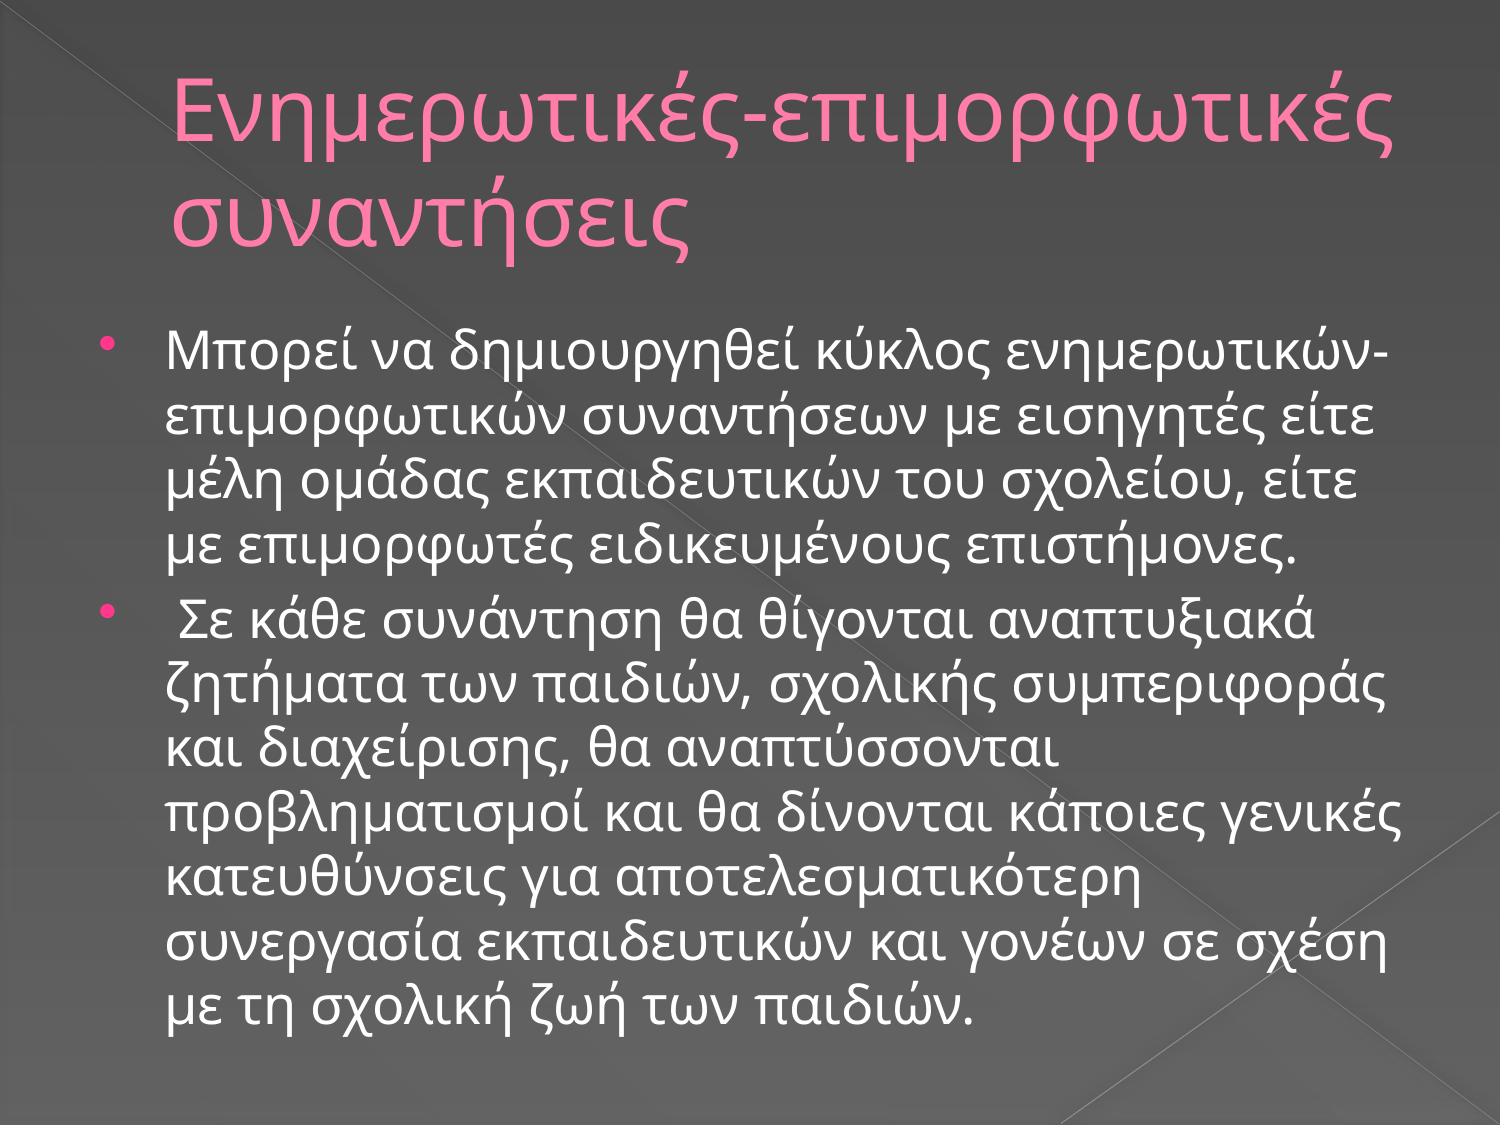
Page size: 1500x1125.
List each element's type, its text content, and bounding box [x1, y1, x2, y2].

title Ενημερωτικές-επιμορφωτικές συναντήσεις [75, 43, 1425, 274]
list Μπορεί να δημιουργηθεί κύκλος ενημερωτικών-επιμορφωτικών συναντήσεων με εισηγητές είτε μέλη ομάδας εκπαιδευτικών του σχολείου, είτε με επιμορφωτές ειδικευμένους επιστήμονες. Σε κάθε συνάντηση θα θίγονται αναπτυξιακά ζητήματα των παιδιών, σχολικής συμπεριφοράς και διαχείρισης, θα αναπτύσσονται προβληματισμοί και θα δίνονται κάποιες γενικές κατευθύνσεις για αποτελεσματικότερη συνεργασία εκπαιδευτικών και γονέων σε σχέση με τη σχολική ζωή των παιδιών. [75, 308, 1425, 1059]
